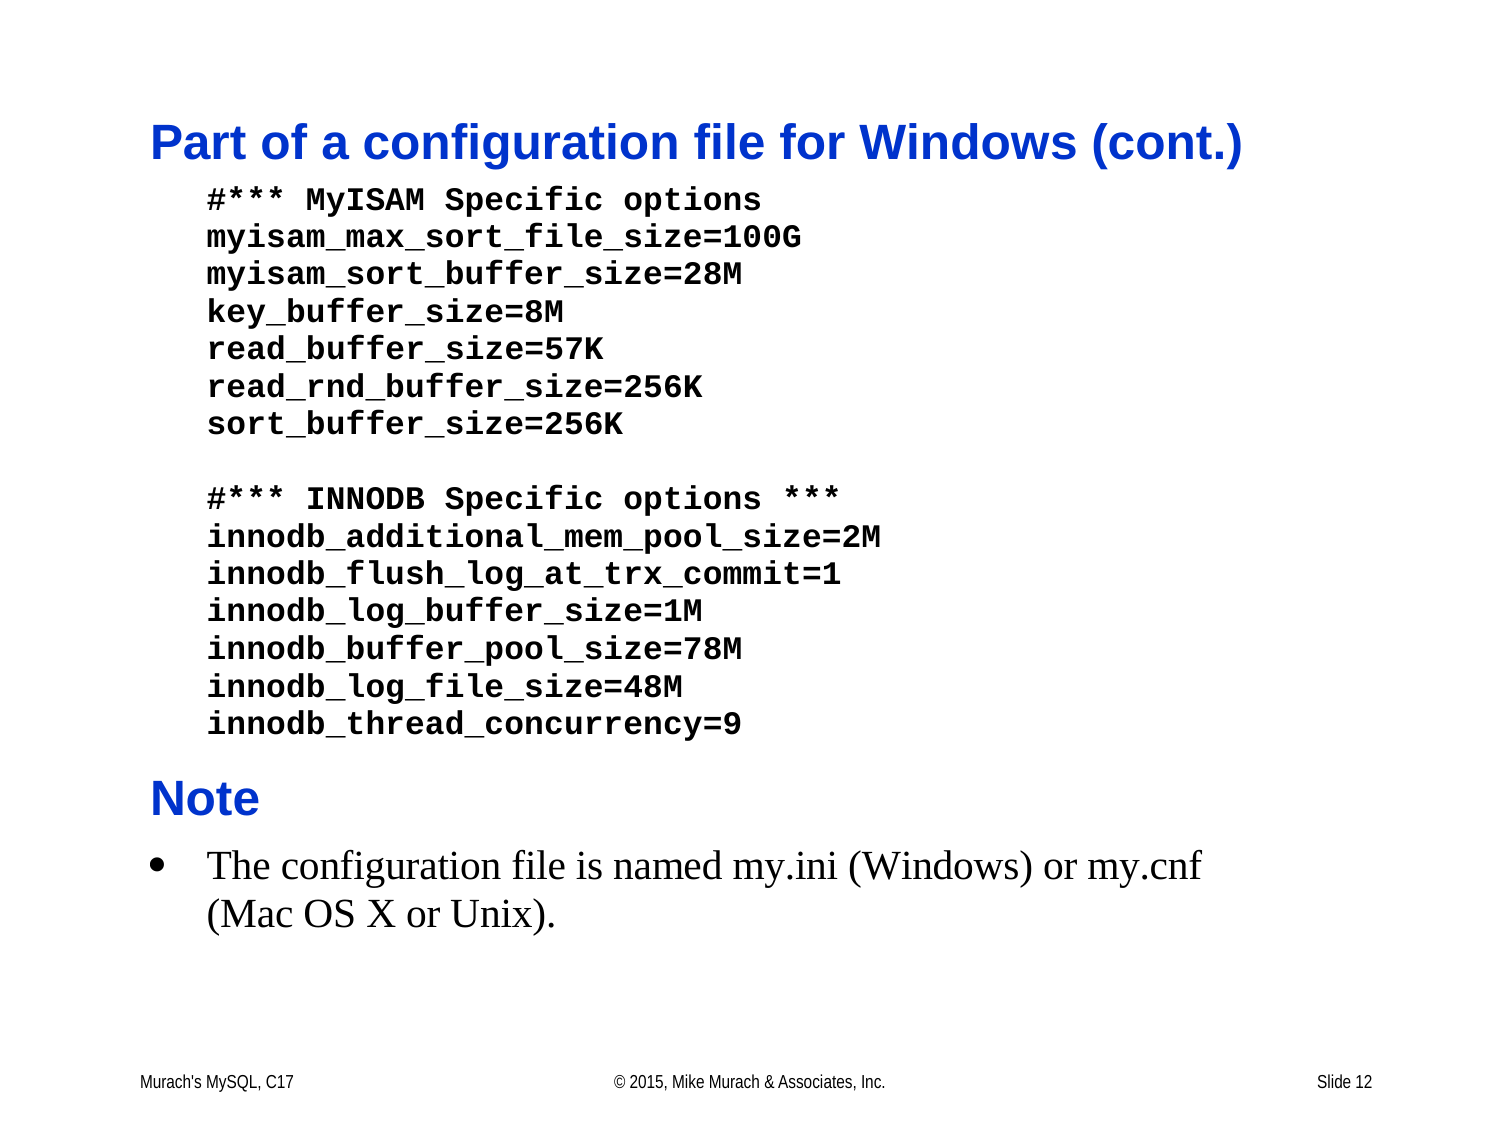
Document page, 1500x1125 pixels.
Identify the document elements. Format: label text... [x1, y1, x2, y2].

footer © 2015, Mike Murach & Associates, Inc. [474, 1024, 1026, 1101]
slide_number Murach's MySQL, C17 [124, 1024, 451, 1101]
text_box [149, 112, 1342, 952]
slide_number Slide 12 [1074, 1024, 1388, 1101]
